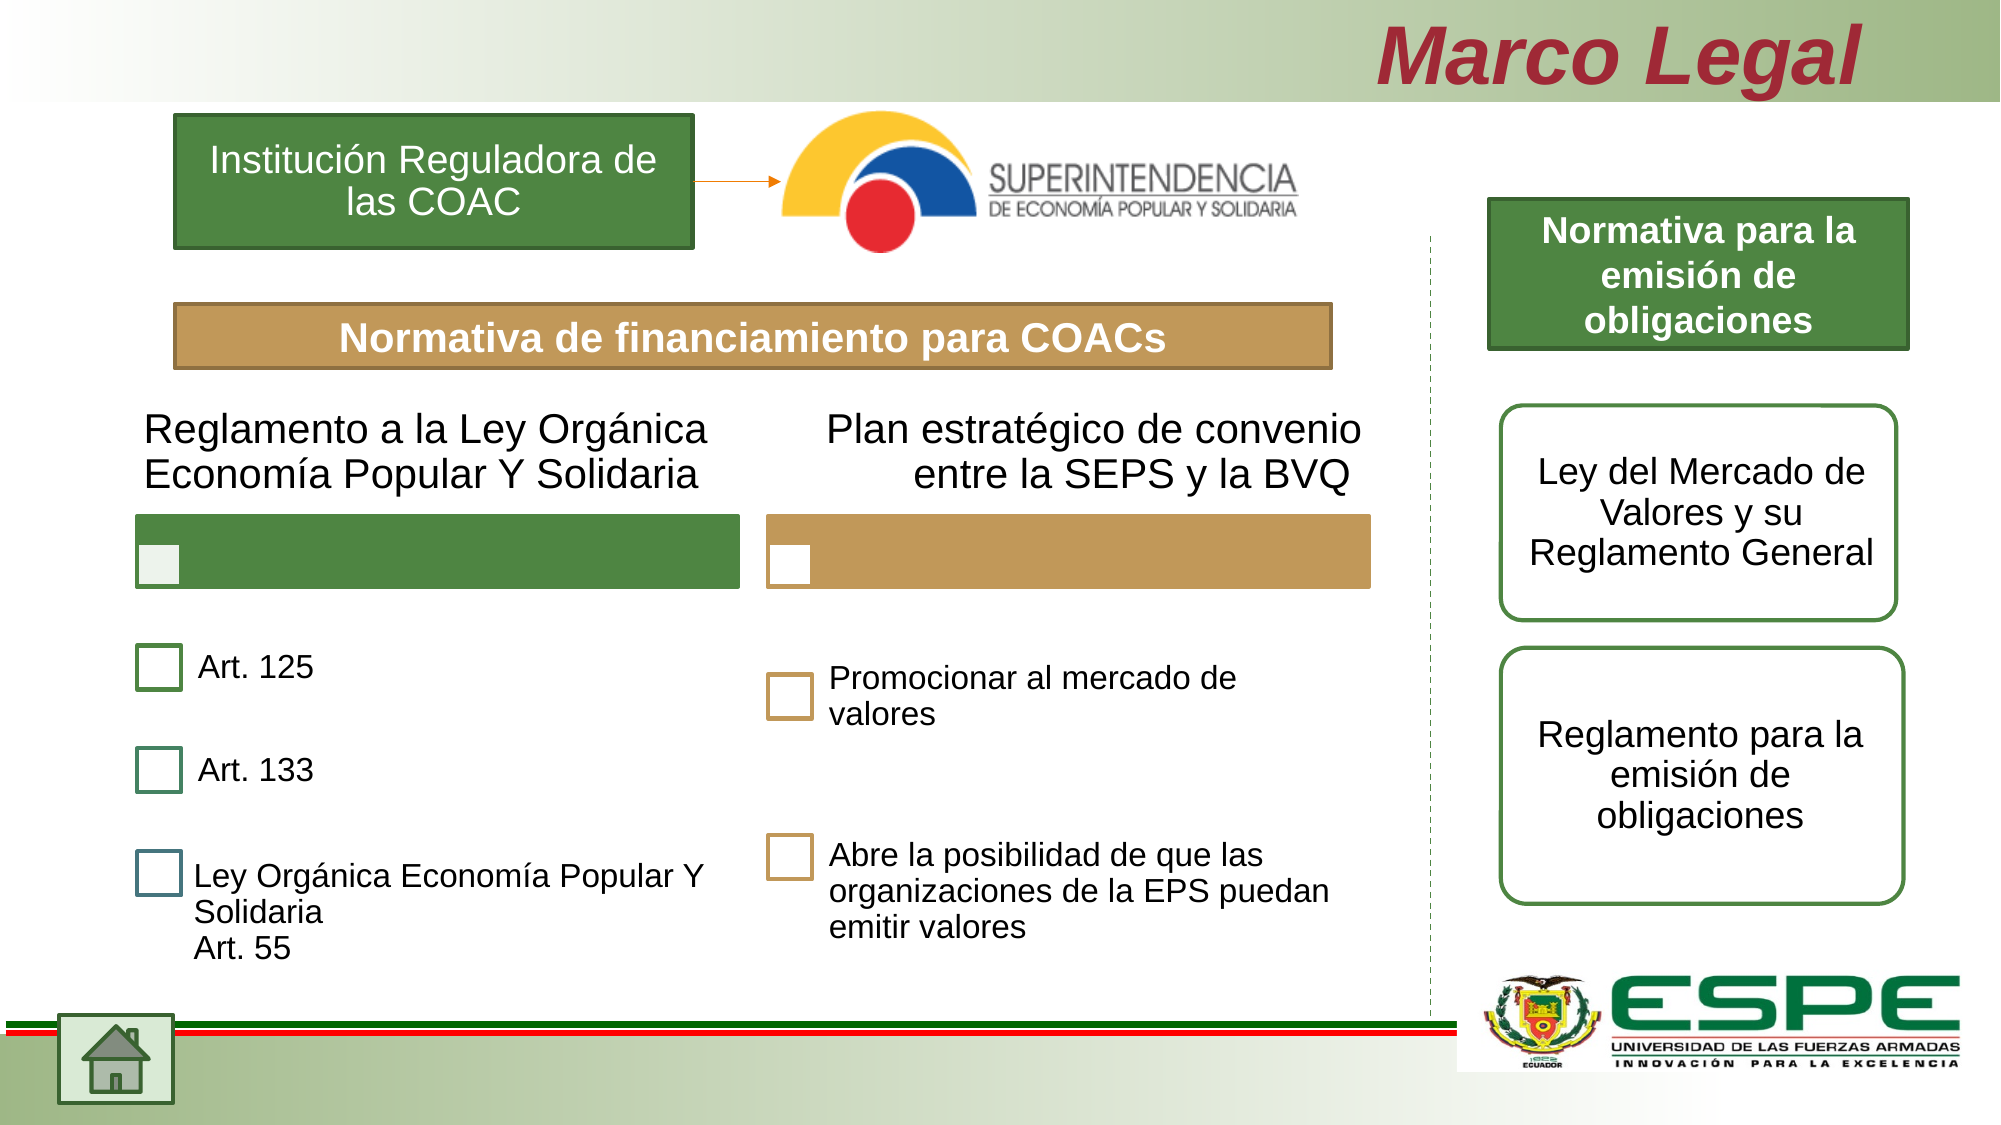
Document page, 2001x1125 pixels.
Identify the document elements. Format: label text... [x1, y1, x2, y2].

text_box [1500, 647, 1904, 904]
title Marco Legal [99, 0, 1900, 182]
text_box Normativa para la emisión de obligaciones [1487, 197, 1910, 351]
text_box Normativa de financiamiento para COACs [173, 302, 1333, 370]
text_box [136, 388, 1370, 973]
picture [780, 110, 1300, 254]
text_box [1468, 368, 1929, 657]
text_box [57, 1013, 175, 1105]
picture [1456, 968, 1994, 1072]
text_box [174, 110, 693, 254]
